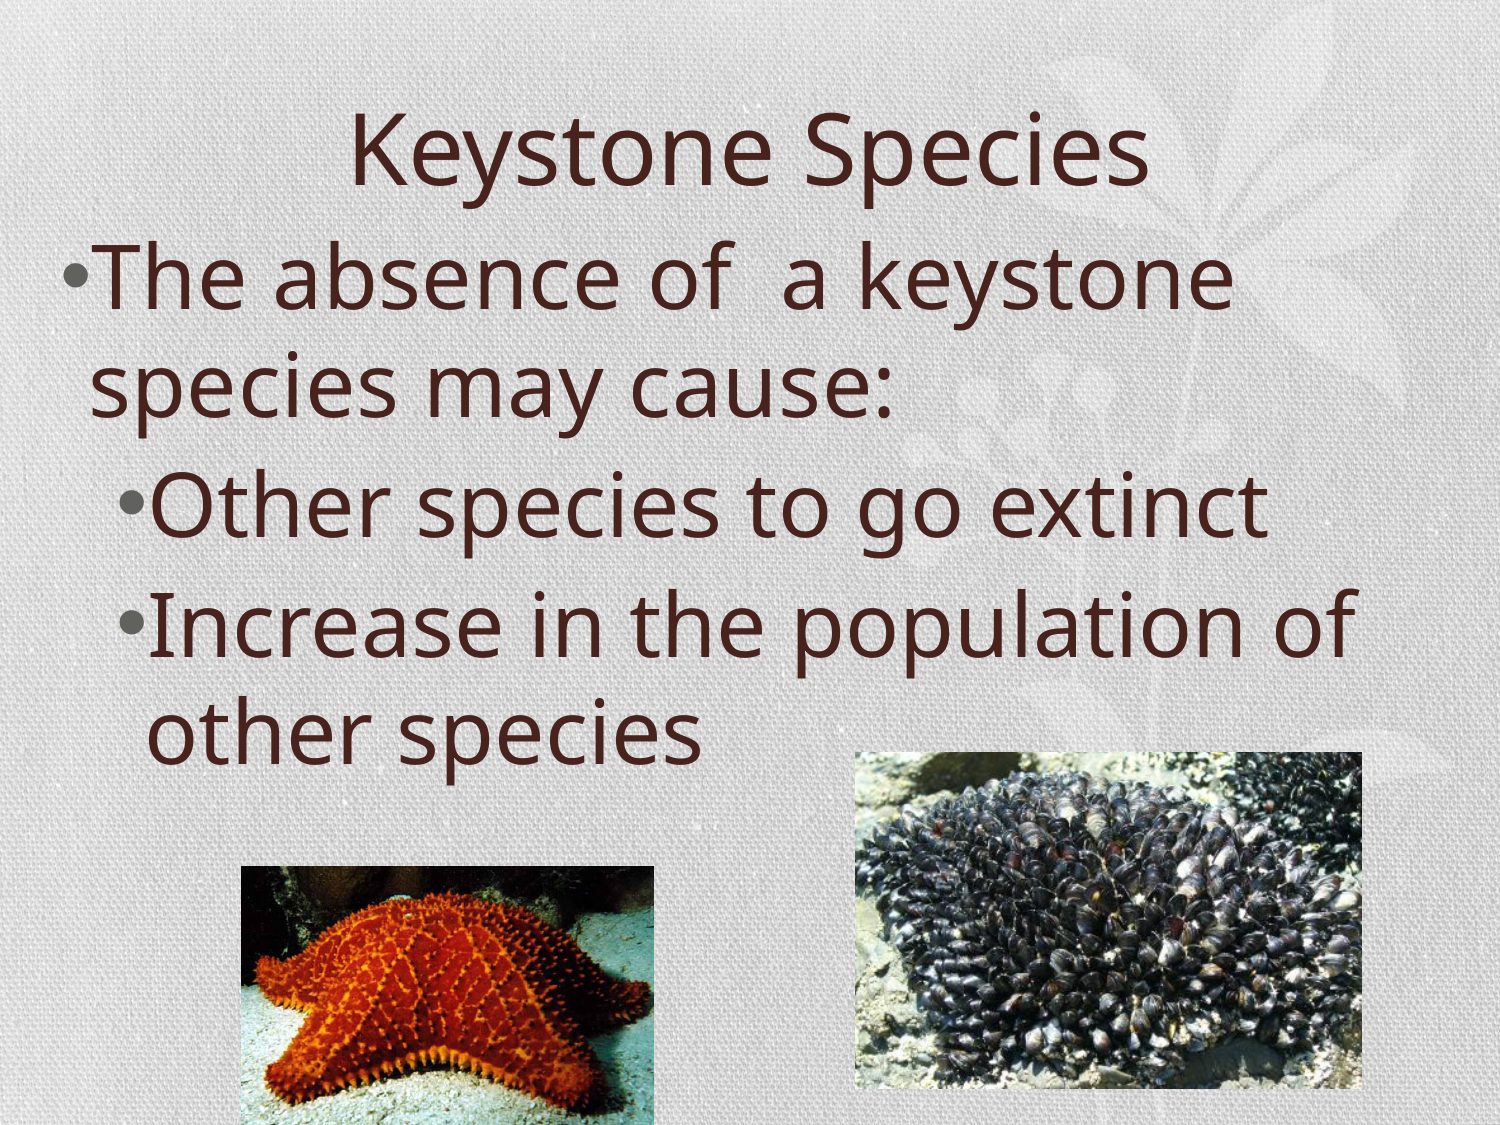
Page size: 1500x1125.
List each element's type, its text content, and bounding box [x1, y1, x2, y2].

title Keystone Species [45, 37, 1455, 213]
picture [855, 752, 1362, 1089]
picture [241, 866, 654, 1125]
list The absence of a keystone species may cause: Other species to go extinct Increase in the population of other species [45, 213, 1455, 1023]
